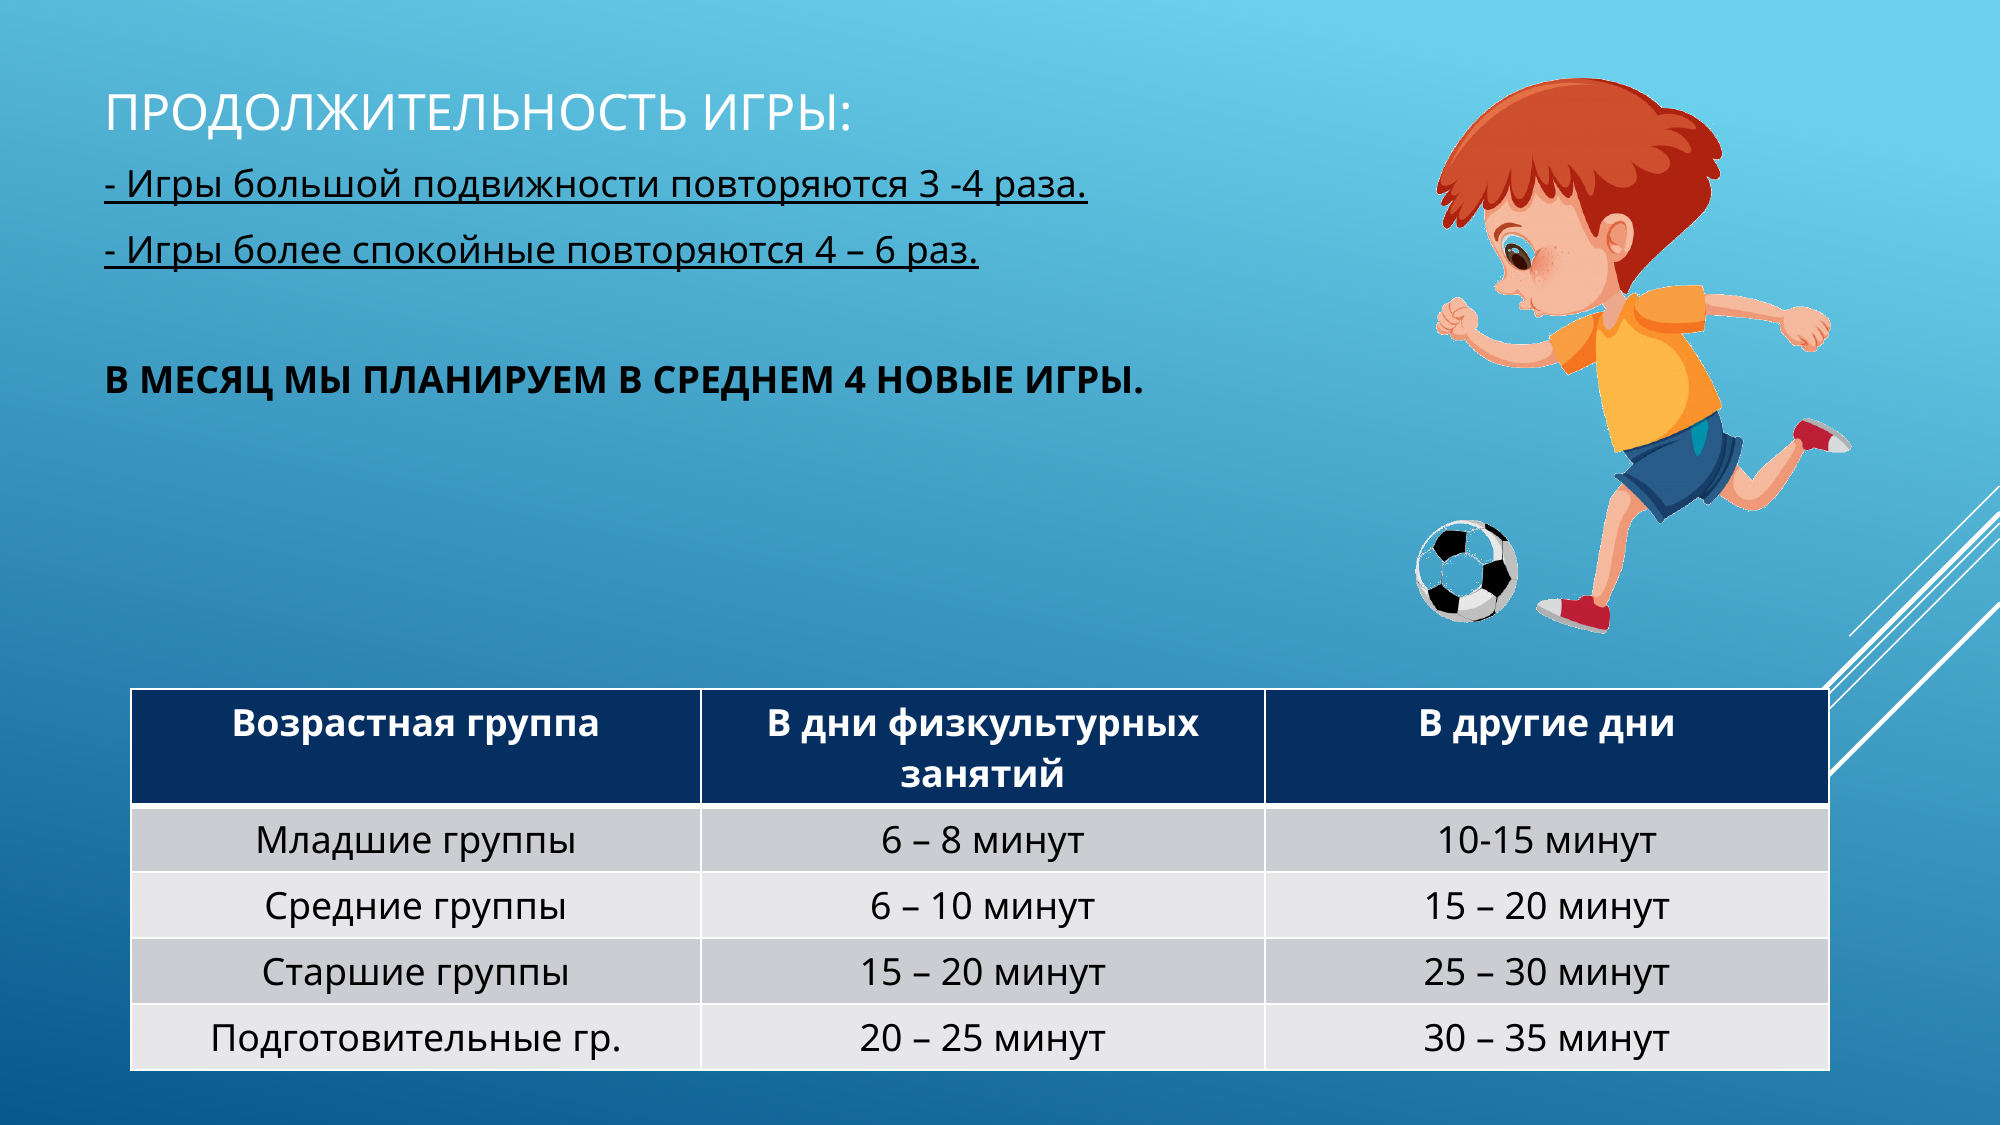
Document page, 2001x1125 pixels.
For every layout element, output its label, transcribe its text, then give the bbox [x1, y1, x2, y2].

table_cell 20 – 25 минут [702, 1005, 1264, 1069]
table_cell Старшие группы [132, 939, 700, 1003]
table_cell 15 – 20 минут [1266, 873, 1828, 937]
table_cell Подготовительные гр. [132, 1005, 700, 1069]
table_cell 6 – 10 минут [702, 873, 1264, 937]
table_cell 6 – 8 минут [702, 809, 1264, 871]
table_cell Младшие группы [132, 809, 700, 871]
table_cell 10-15 минут [1266, 809, 1828, 871]
table_cell Средние группы [132, 873, 700, 937]
table_cell 30 – 35 минут [1266, 1005, 1828, 1069]
table_cell 15 – 20 минут [702, 939, 1264, 1003]
list ПРОДОЛЖИТЕЛЬНОСТЬ ИГРЫ: - Игры большой подвижности повторяются 3 -4 раза. - Игры более спокойные повторяются 4 – 6 раз. В МЕСЯЦ МЫ ПЛАНИРУЕМ В СРЕДНЕМ 4 НОВЫЕ ИГРЫ. [89, 0, 1490, 555]
picture [1405, 71, 1860, 640]
table_header В дни физкультурных занятий [702, 690, 1264, 803]
table_header Возрастная группа [132, 690, 700, 803]
table_cell 25 – 30 минут [1266, 939, 1828, 1003]
table_header В другие дни [1266, 690, 1828, 803]
